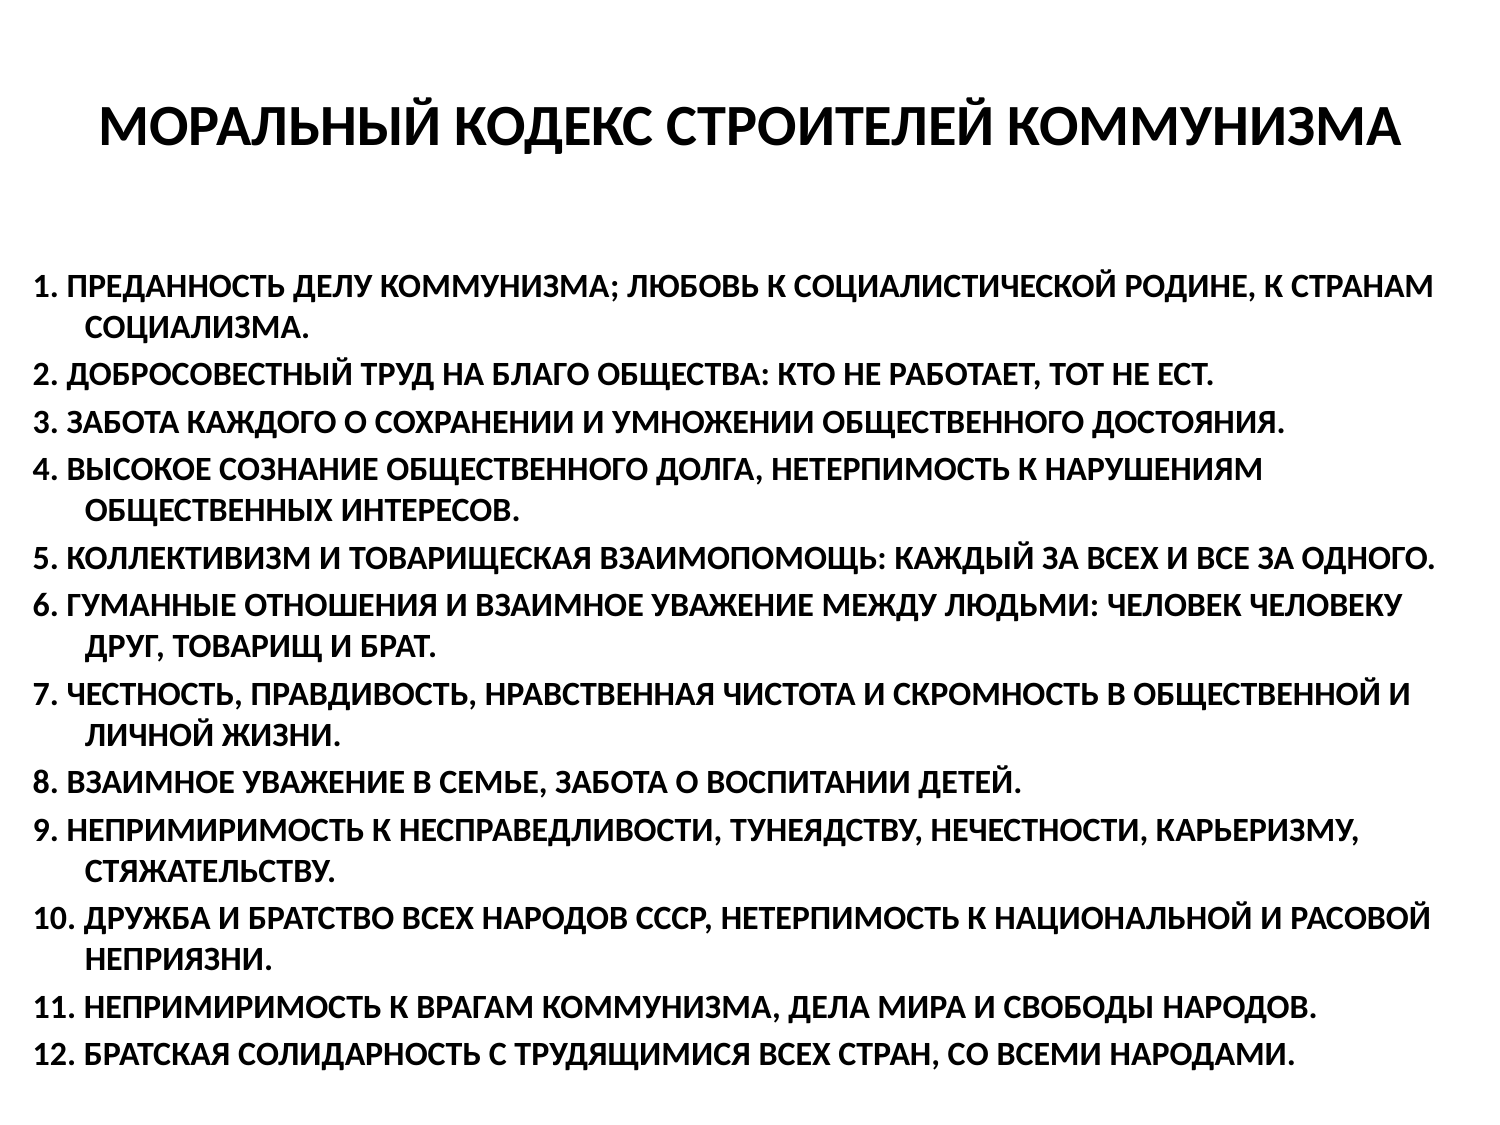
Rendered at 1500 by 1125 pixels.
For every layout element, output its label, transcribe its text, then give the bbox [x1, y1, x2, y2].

title МОРАЛЬНЫЙ КОДЕКС СТРОИТЕЛЕЙ КОММУНИЗМА [17, 78, 1483, 208]
list 1. ПРЕДАННОСТЬ ДЕЛУ КОММУНИЗМА; ЛЮБОВЬ К СОЦИАЛИСТИЧЕСКОЙ РОДИНЕ, К СТРАНАМ СОЦИАЛИЗМА. 2. ДОБРОСОВЕСТНЫЙ ТРУД НА БЛАГО ОБЩЕСТВА: КТО НЕ РАБОТАЕТ, ТОТ НЕ ЕСТ. 3. ЗАБОТА КАЖДОГО О СОХРАНЕНИИ И УМНОЖЕНИИ ОБЩЕСТВЕННОГО ДОСТОЯНИЯ. 4. ВЫСОКОЕ СОЗНАНИЕ ОБЩЕСТВЕННОГО ДОЛГА, НЕТЕРПИМОСТЬ К НАРУШЕНИЯМ ОБЩЕСТВЕННЫХ ИНТЕРЕСОВ. 5. КОЛЛЕКТИВИЗМ И ТОВАРИЩЕСКАЯ ВЗАИМОПОМОЩЬ: КАЖДЫЙ ЗА ВСЕХ И ВСЕ ЗА ОДНОГО. 6. ГУМАННЫЕ ОТНОШЕНИЯ И ВЗАИМНОЕ УВАЖЕНИЕ МЕЖДУ ЛЮДЬМИ: ЧЕЛОВЕК ЧЕЛОВЕКУ ДРУГ, ТОВАРИЩ И БРАТ. 7. ЧЕСТНОСТЬ, ПРАВДИВОСТЬ, НРАВСТВЕННАЯ ЧИСТОТА И СКРОМНОСТЬ В ОБЩЕСТВЕННОЙ И ЛИЧНОЙ ЖИЗНИ. 8. ВЗАИМНОЕ УВАЖЕНИЕ В СЕМЬЕ, ЗАБОТА О ВОСПИТАНИИ ДЕТЕЙ. 9. НЕПРИМИРИМОСТЬ К НЕСПРАВЕДЛИВОСТИ, ТУНЕЯДСТВУ, НЕЧЕСТНОСТИ, КАРЬЕРИЗМУ, СТЯЖАТЕЛЬСТВУ. 10. ДРУЖБА И БРАТСТВО ВСЕХ НАРОДОВ СССР, НЕТЕРПИМОСТЬ К НАЦИОНАЛЬНОЙ И РАСОВОЙ НЕПРИЯЗНИ. 11. НЕПРИМИРИМОСТЬ К ВРАГАМ КОММУНИЗМА, ДЕЛА МИРА И СВОБОДЫ НАРОДОВ. 12. БРАТСКАЯ СОЛИДАРНОСТЬ С ТРУДЯЩИМИСЯ ВСЕХ СТРАН, СО ВСЕМИ НАРОДАМИ. [17, 208, 1483, 1083]
